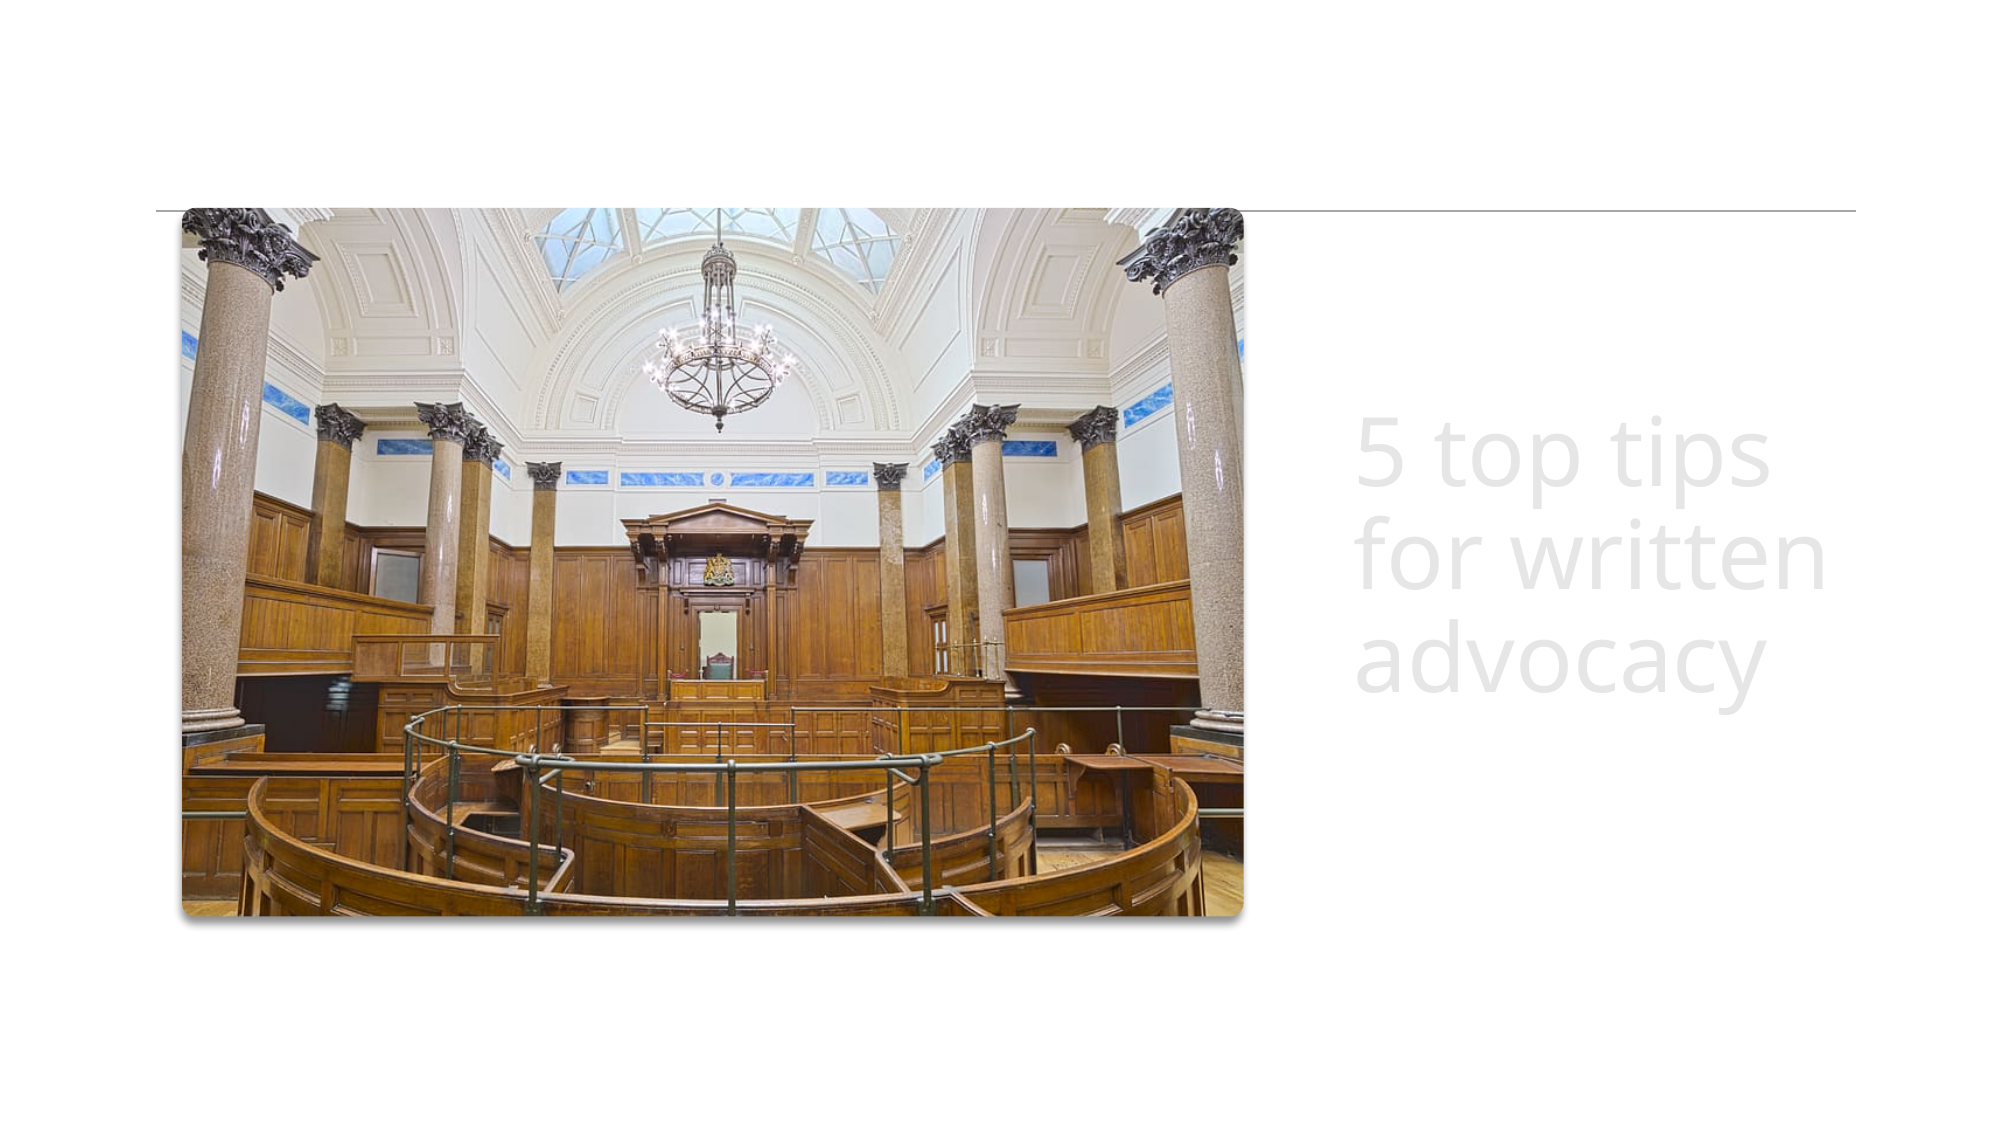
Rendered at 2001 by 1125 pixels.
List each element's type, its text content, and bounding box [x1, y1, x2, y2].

title 5 top tips for written advocacy [1338, 182, 1894, 721]
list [182, 207, 1244, 917]
